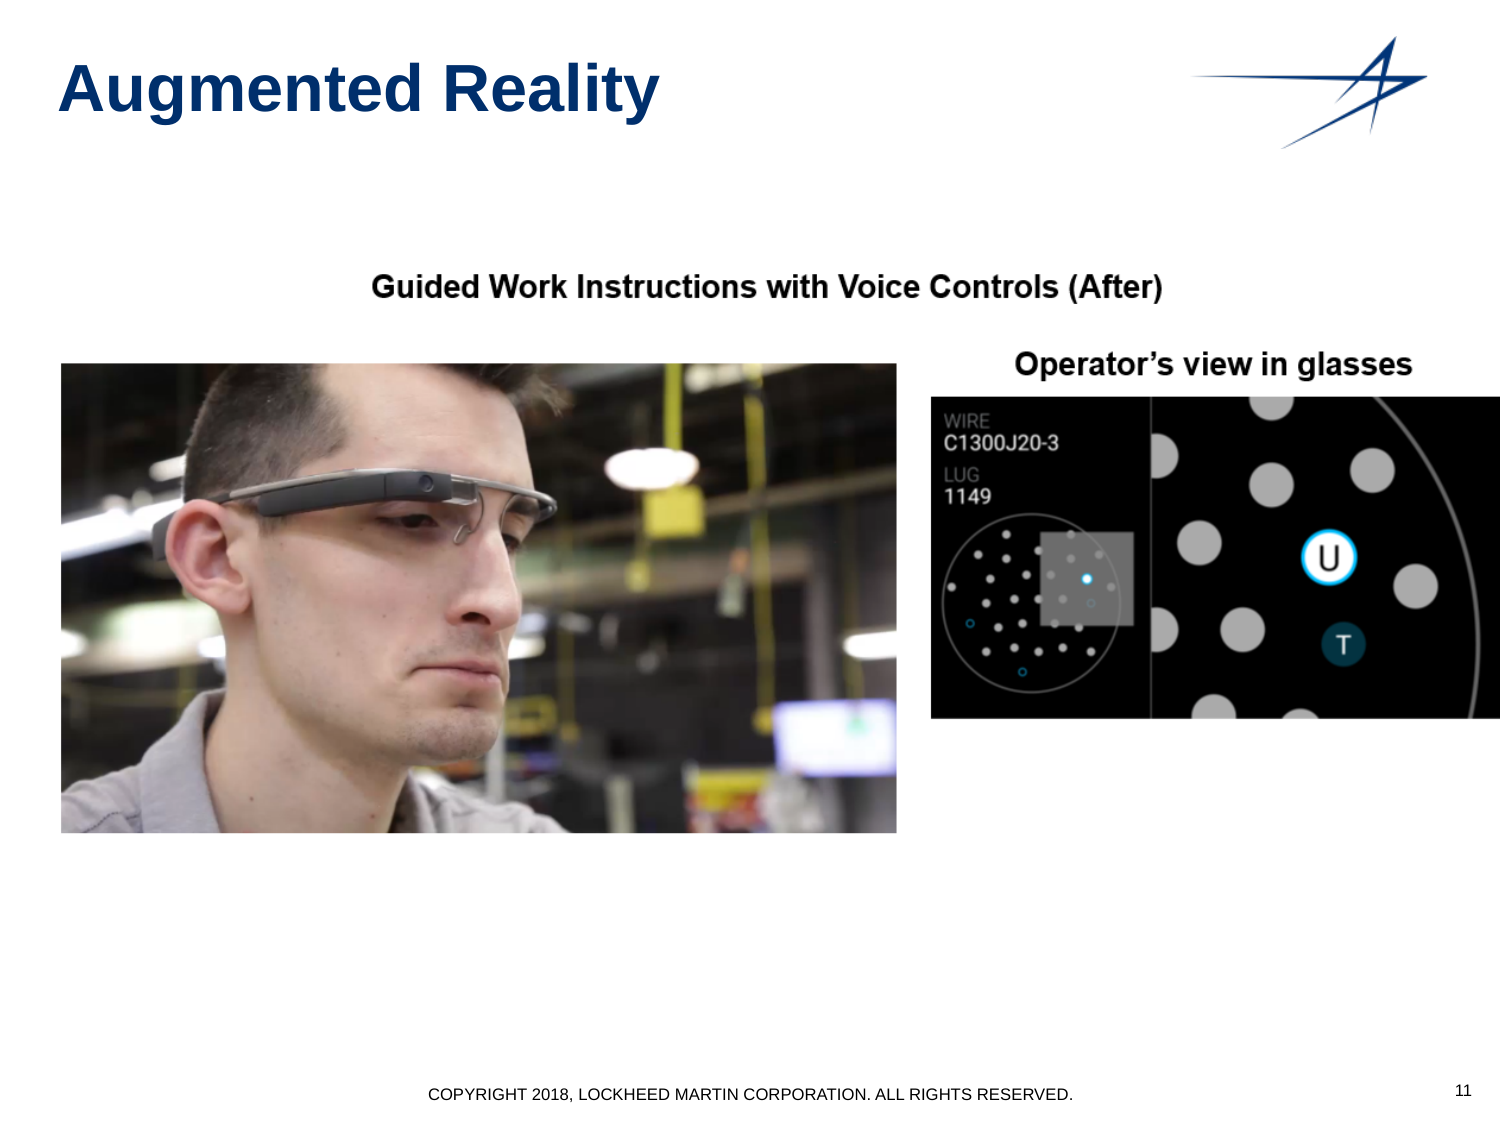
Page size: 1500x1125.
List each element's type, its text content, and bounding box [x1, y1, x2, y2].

picture [16, 260, 1500, 907]
title Augmented Reality [56, 40, 1271, 129]
